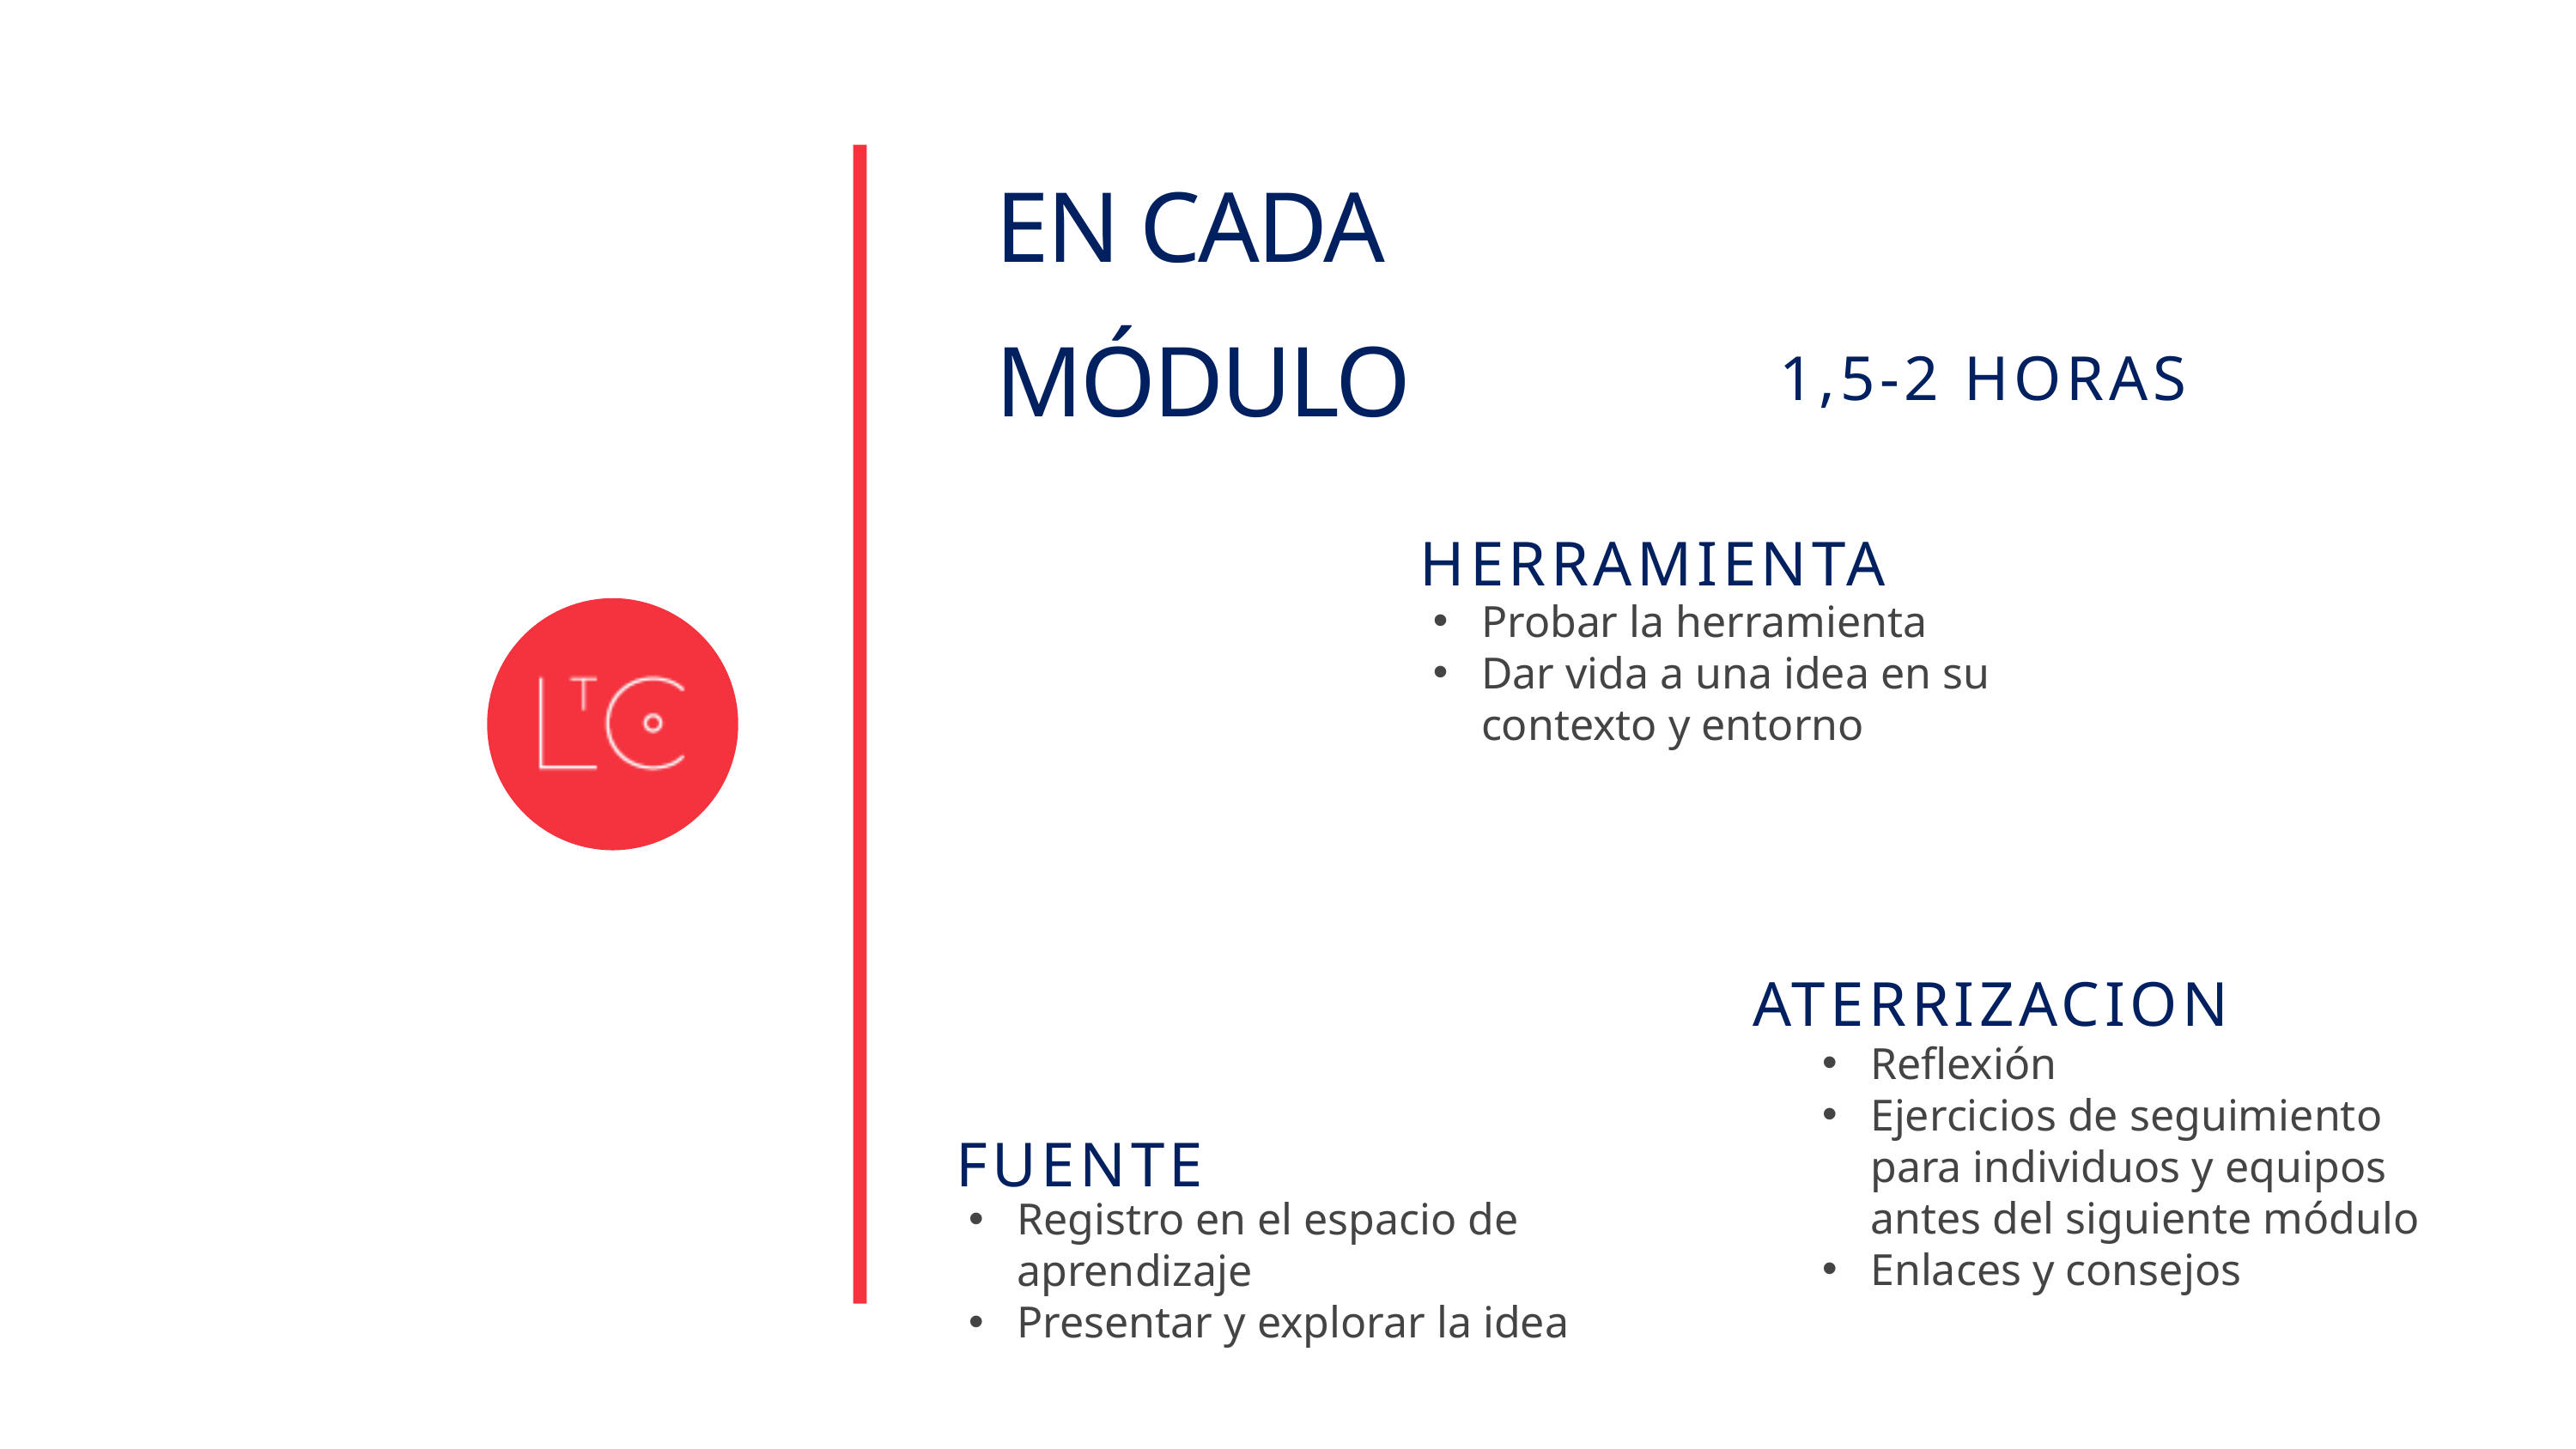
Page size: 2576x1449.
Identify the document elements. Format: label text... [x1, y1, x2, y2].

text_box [486, 597, 739, 851]
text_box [995, 126, 2494, 426]
text_box ATERRIZACION [1685, 953, 2297, 1039]
text_box Probar la herramienta Dar vida a una idea en su contexto y entorno [1419, 587, 2054, 755]
text_box Registro en el espacio de aprendizaje Presentar y explorar la idea [956, 1185, 1665, 1354]
text_box Reflexión Ejercicios de seguimiento para individuos y equipos antes del siguiente módulo Enlaces y consejos [1809, 1029, 2443, 1300]
text_box HERRAMIENTA [1420, 512, 1953, 587]
text_box FUENTE [956, 1113, 1256, 1185]
text_box [853, 144, 867, 1304]
